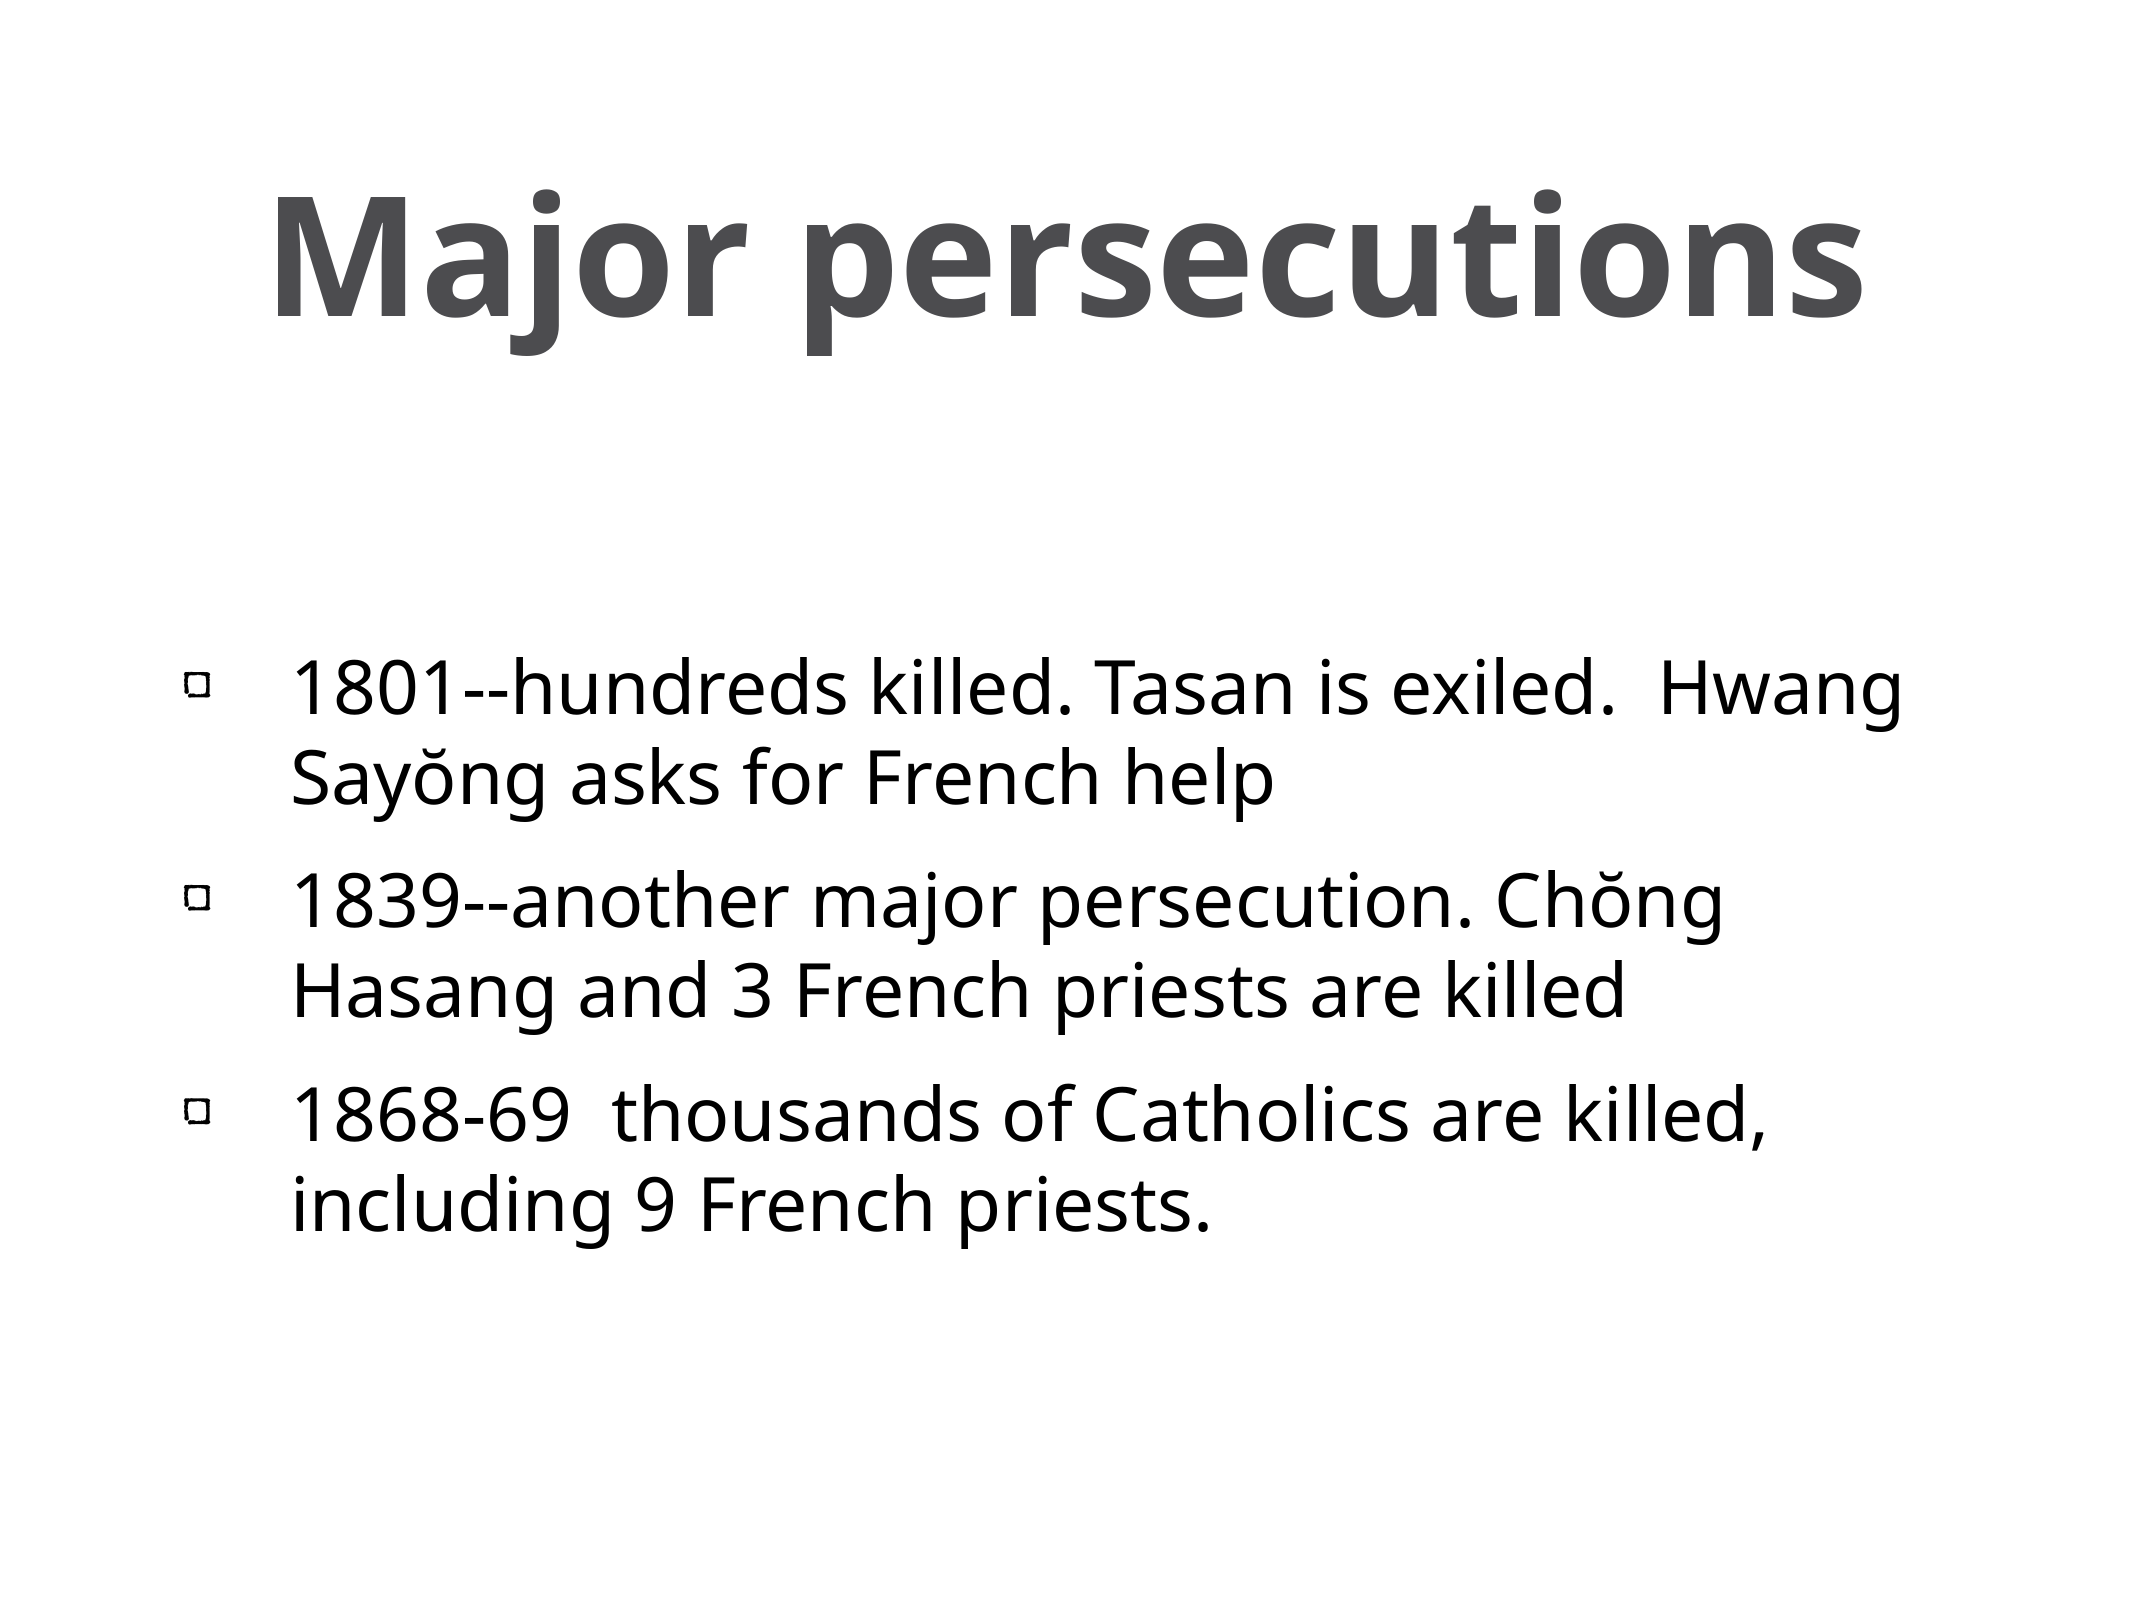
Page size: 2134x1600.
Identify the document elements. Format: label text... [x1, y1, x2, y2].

picture [183, 884, 210, 911]
picture [183, 671, 210, 698]
picture [183, 1097, 210, 1125]
list 1801--hundreds killed. Tasan is exiled. Hwang Sayŏng asks for French help 1839--another major persecution. Chŏng Hasang and 3 French priests are killed 1868-69 thousands of Catholics are killed, including 9 French priests. [155, 426, 1978, 1459]
title Major persecutions [155, 72, 1978, 426]
